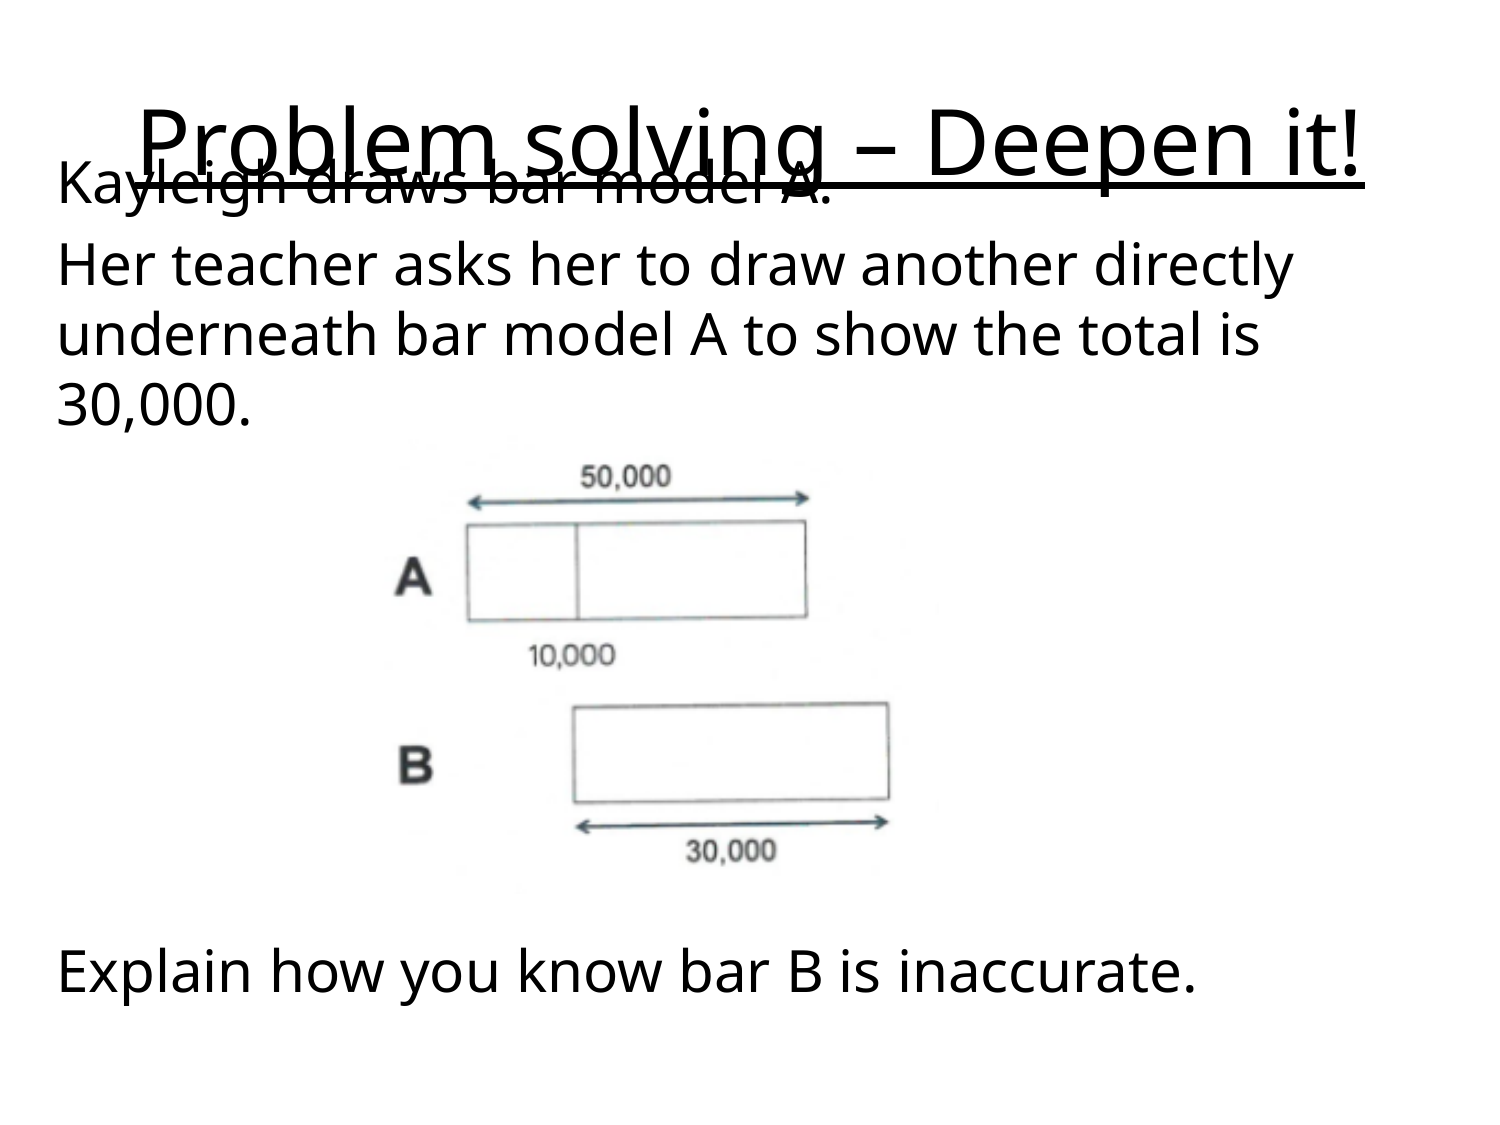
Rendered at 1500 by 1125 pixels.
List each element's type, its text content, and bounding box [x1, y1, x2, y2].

picture [372, 379, 939, 948]
text_box Explain how you know bar B is inaccurate. [41, 905, 1473, 1012]
text_box Kayleigh draws bar model A. Her teacher asks her to draw another directly underneath bar model A to show the total is 30,000. [41, 278, 1473, 445]
title Problem solving – Deepen it! [75, 45, 1425, 233]
